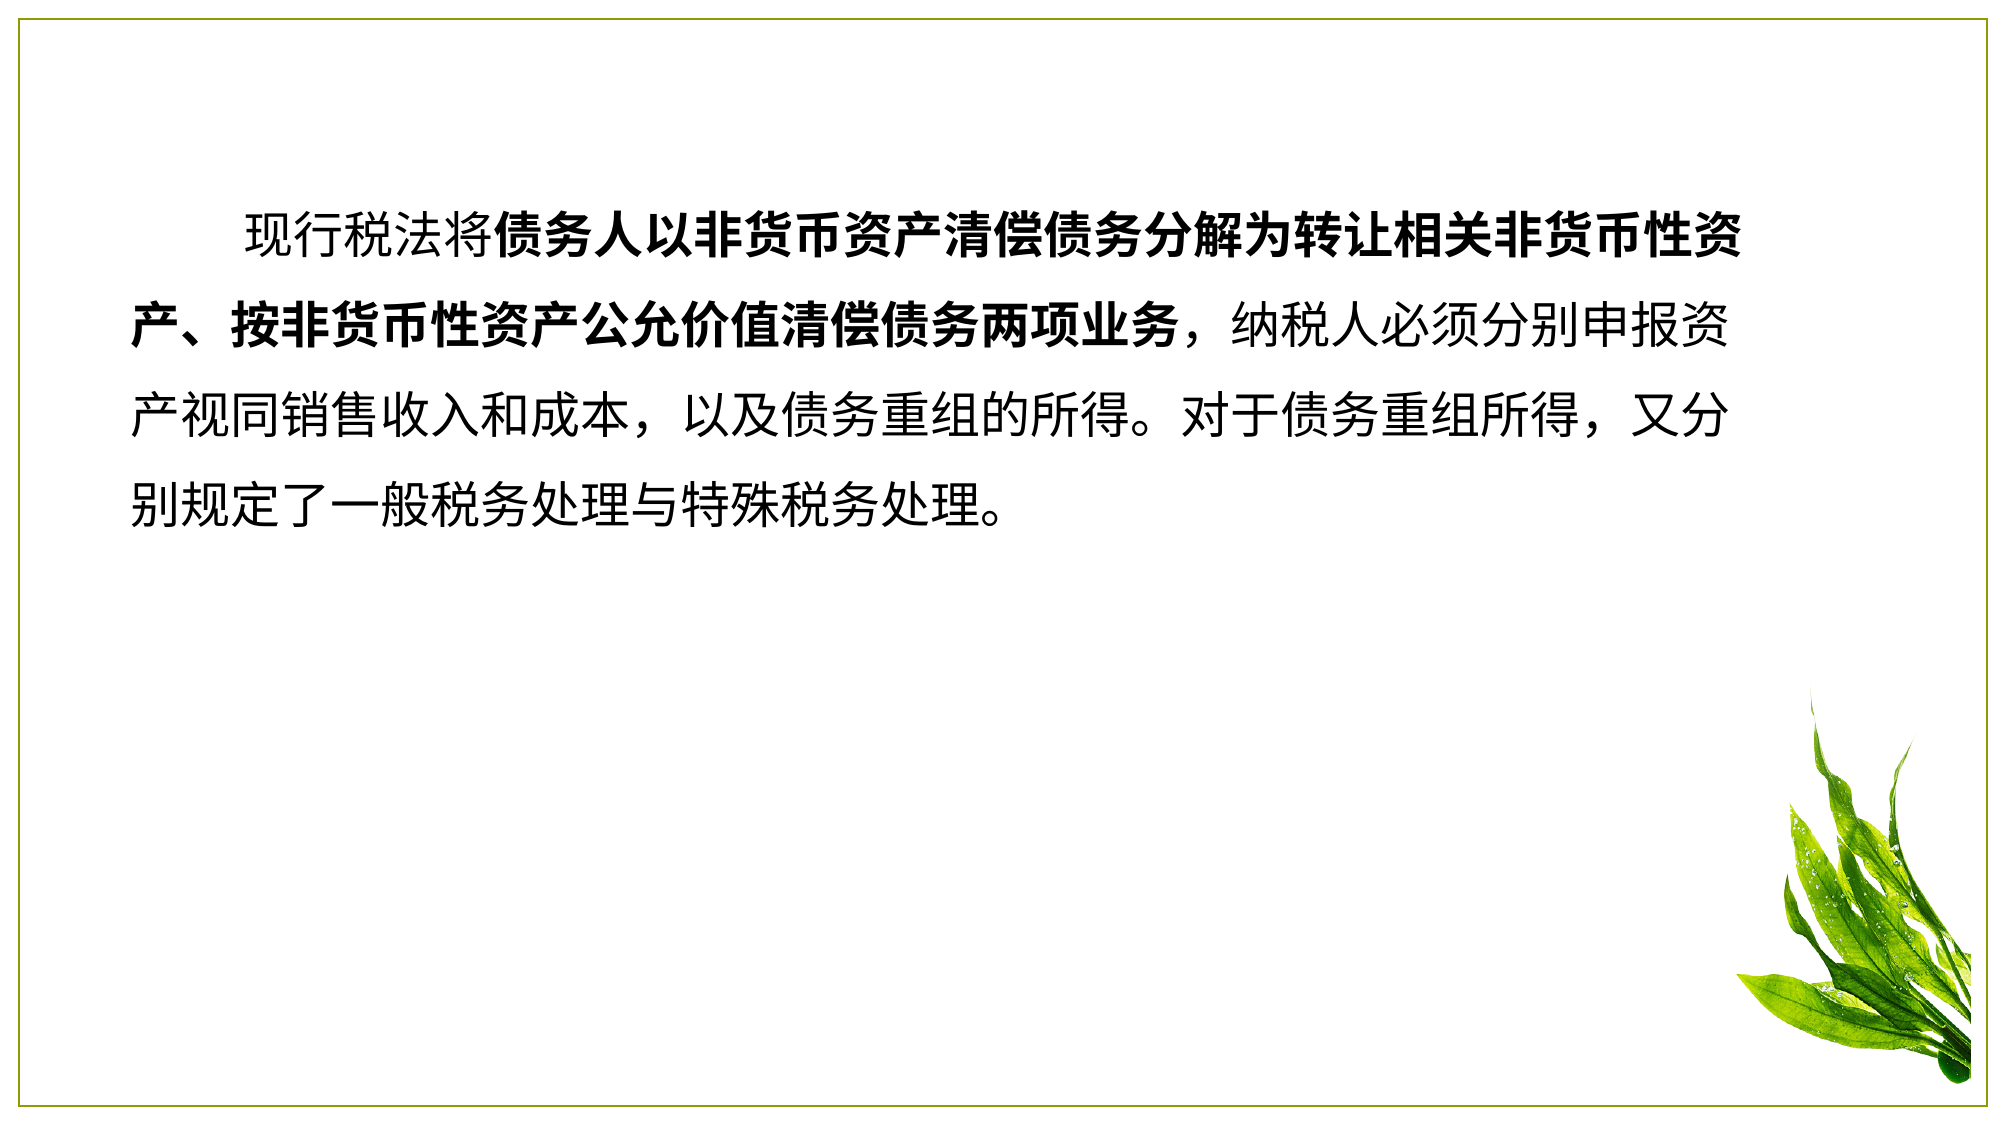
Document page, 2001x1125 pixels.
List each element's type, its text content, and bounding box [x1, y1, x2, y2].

picture [1713, 656, 1971, 1106]
text_box 现行税法将债务人以非货币资产清偿债务分解为转让相关非货币性资产、按非货币性资产公允价值清偿债务两项业务，纳税人必须分别申报资产视同销售收入和成本，以及债务重组的所得。对于债务重组所得，又分别规定了一般税务处理与特殊税务处理。 [115, 166, 1760, 542]
text_box [18, 18, 1988, 1107]
